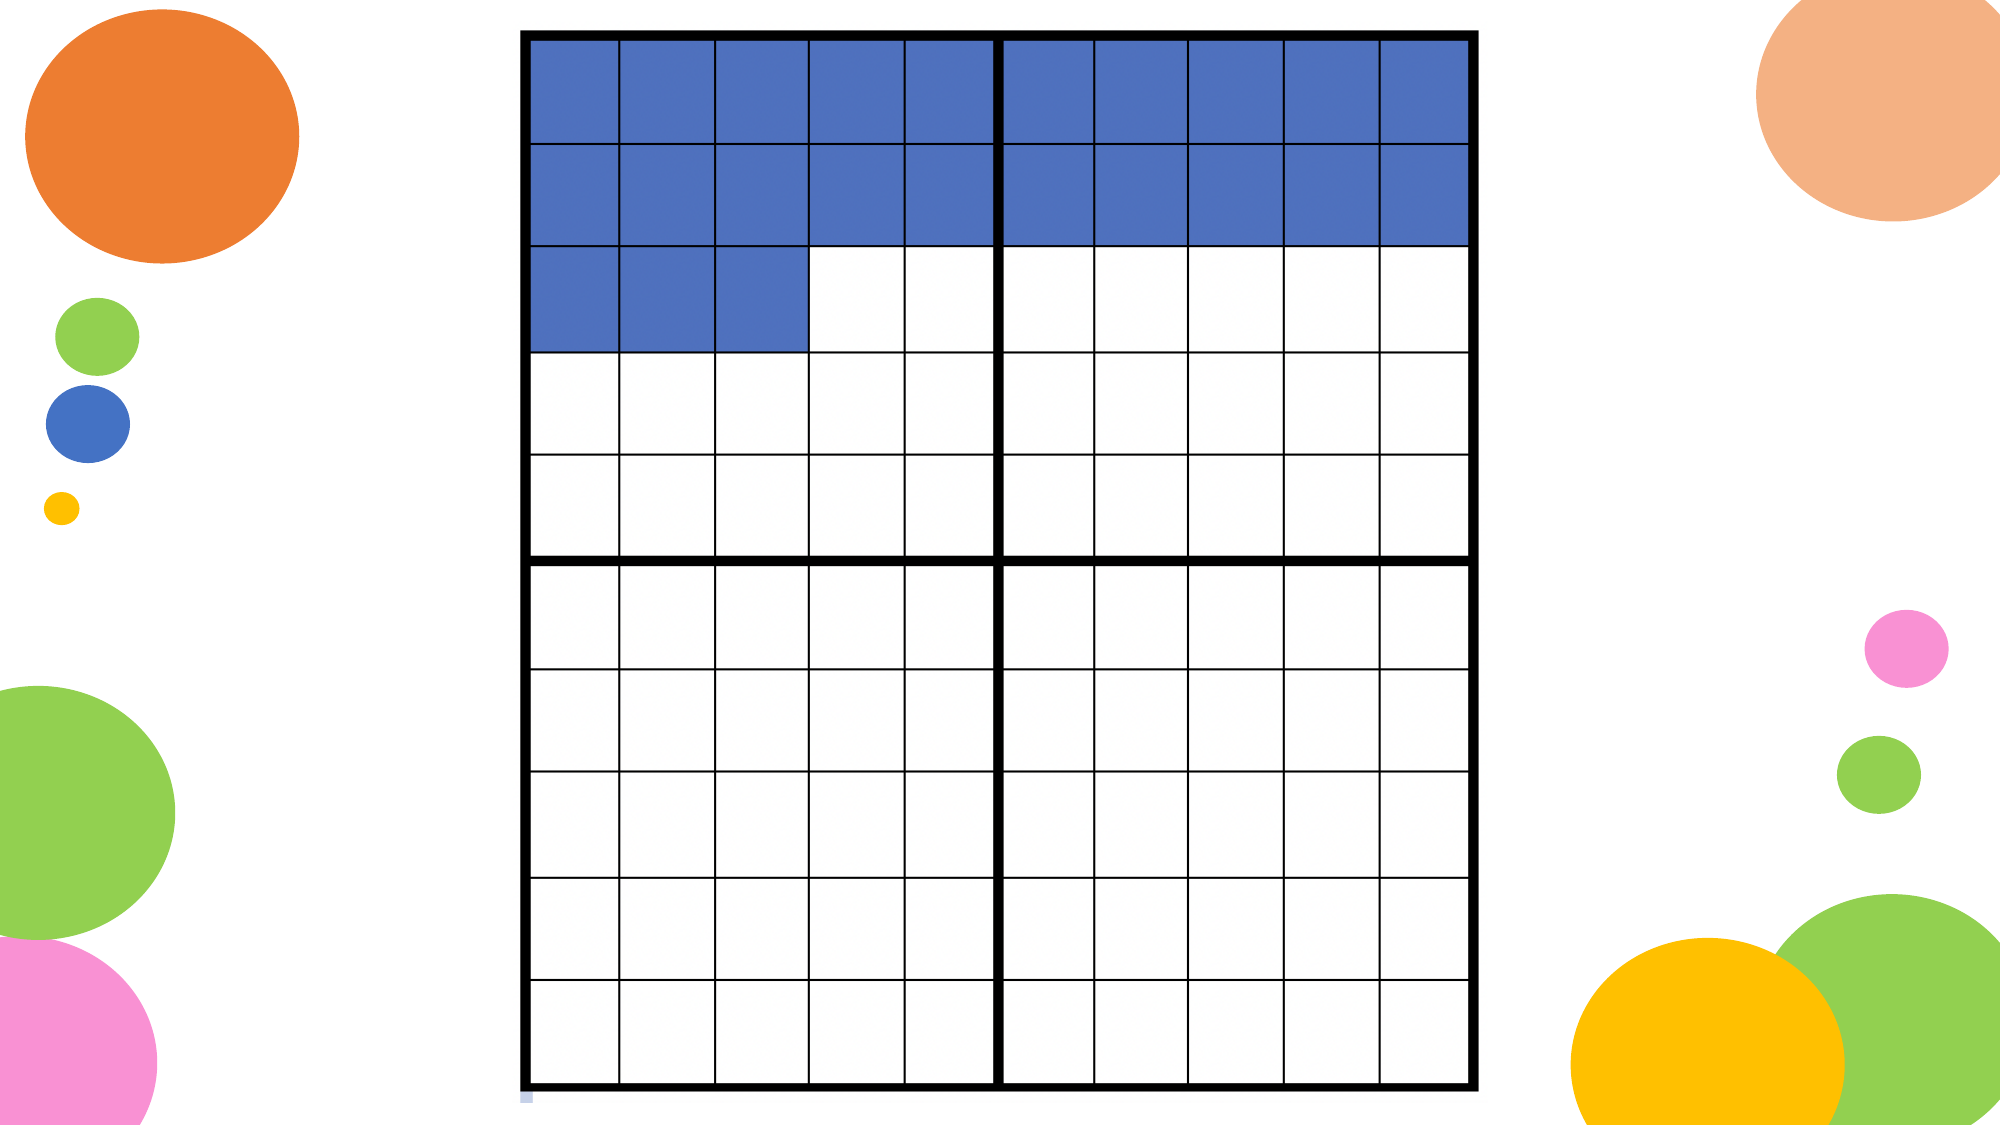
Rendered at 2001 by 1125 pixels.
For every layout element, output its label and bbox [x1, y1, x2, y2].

text_box [25, 9, 300, 264]
text_box [43, 492, 80, 526]
text_box [0, 685, 176, 940]
text_box [0, 936, 158, 1125]
text_box [1756, 0, 2000, 222]
text_box [45, 385, 131, 464]
text_box [1864, 609, 1949, 688]
text_box [55, 297, 140, 376]
text_box [1836, 735, 1922, 814]
picture [512, 21, 1488, 1104]
text_box [1775, 894, 2000, 1125]
text_box [1570, 937, 1845, 1125]
